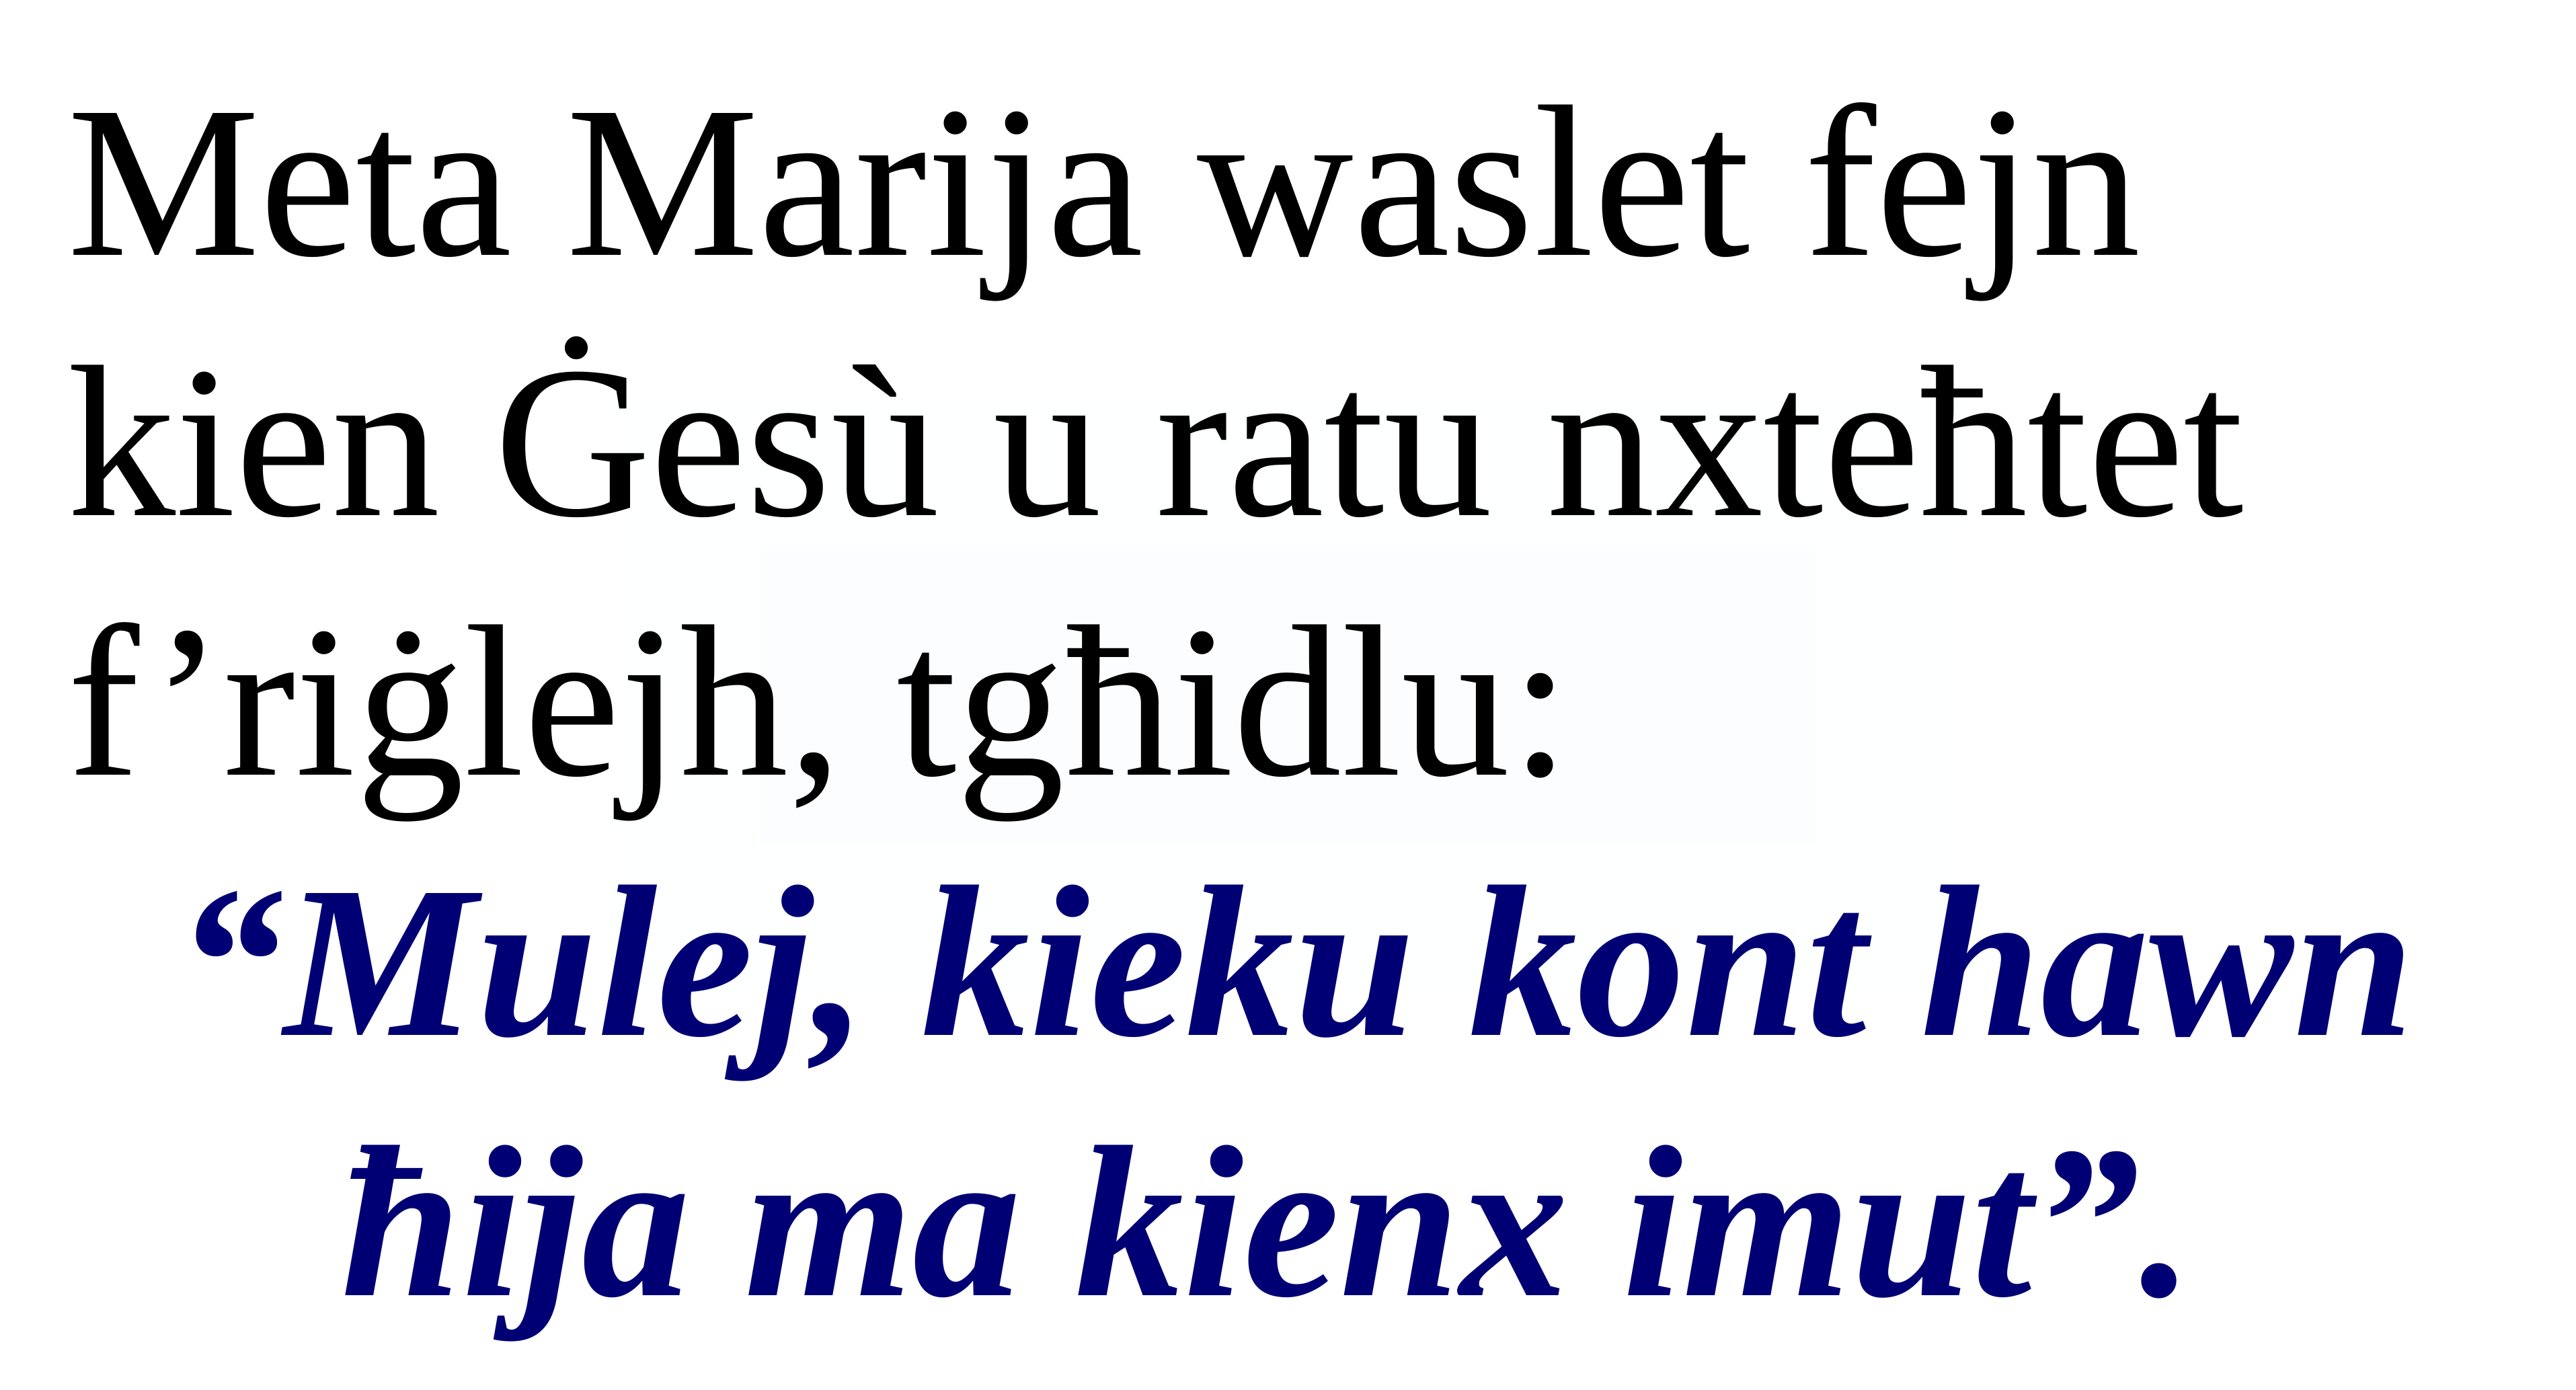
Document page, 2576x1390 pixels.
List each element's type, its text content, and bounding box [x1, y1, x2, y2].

text_box Meta Marija waslet fejn kien Ġesù u ratu nxteħtet f’riġlejh, tgħidlu: “Mulej, kieku kont hawn ħija ma kienx imut”. [45, 27, 2546, 1350]
